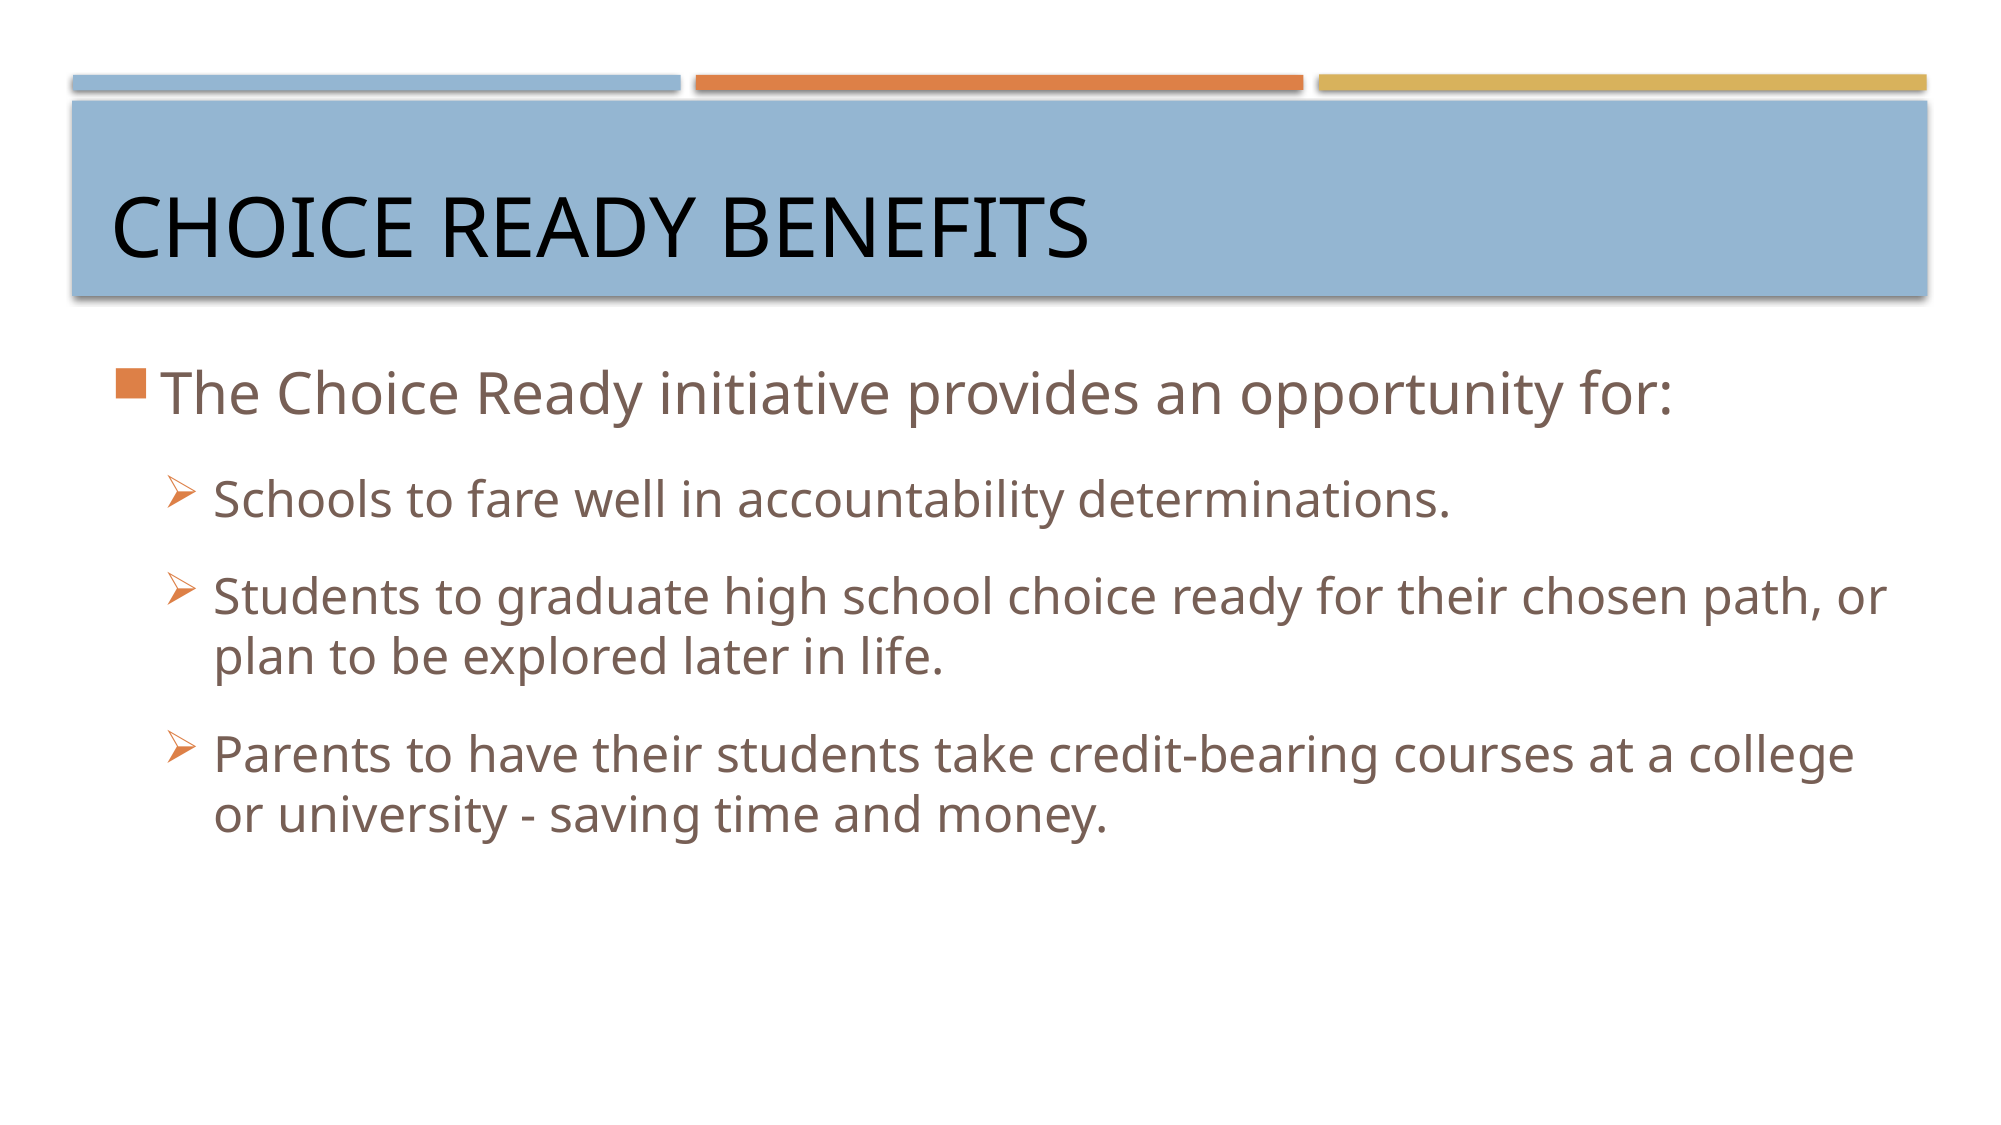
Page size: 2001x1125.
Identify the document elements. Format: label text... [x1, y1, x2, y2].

list The Choice Ready initiative provides an opportunity for: Schools to fare well in accountability determinations. Students to graduate high school choice ready for their chosen path, or plan to be explored later in life. Parents to have their students take credit-bearing courses at a college or university - saving time and money. [95, 282, 1905, 1038]
title Choice Ready Benefits [95, 115, 1905, 282]
